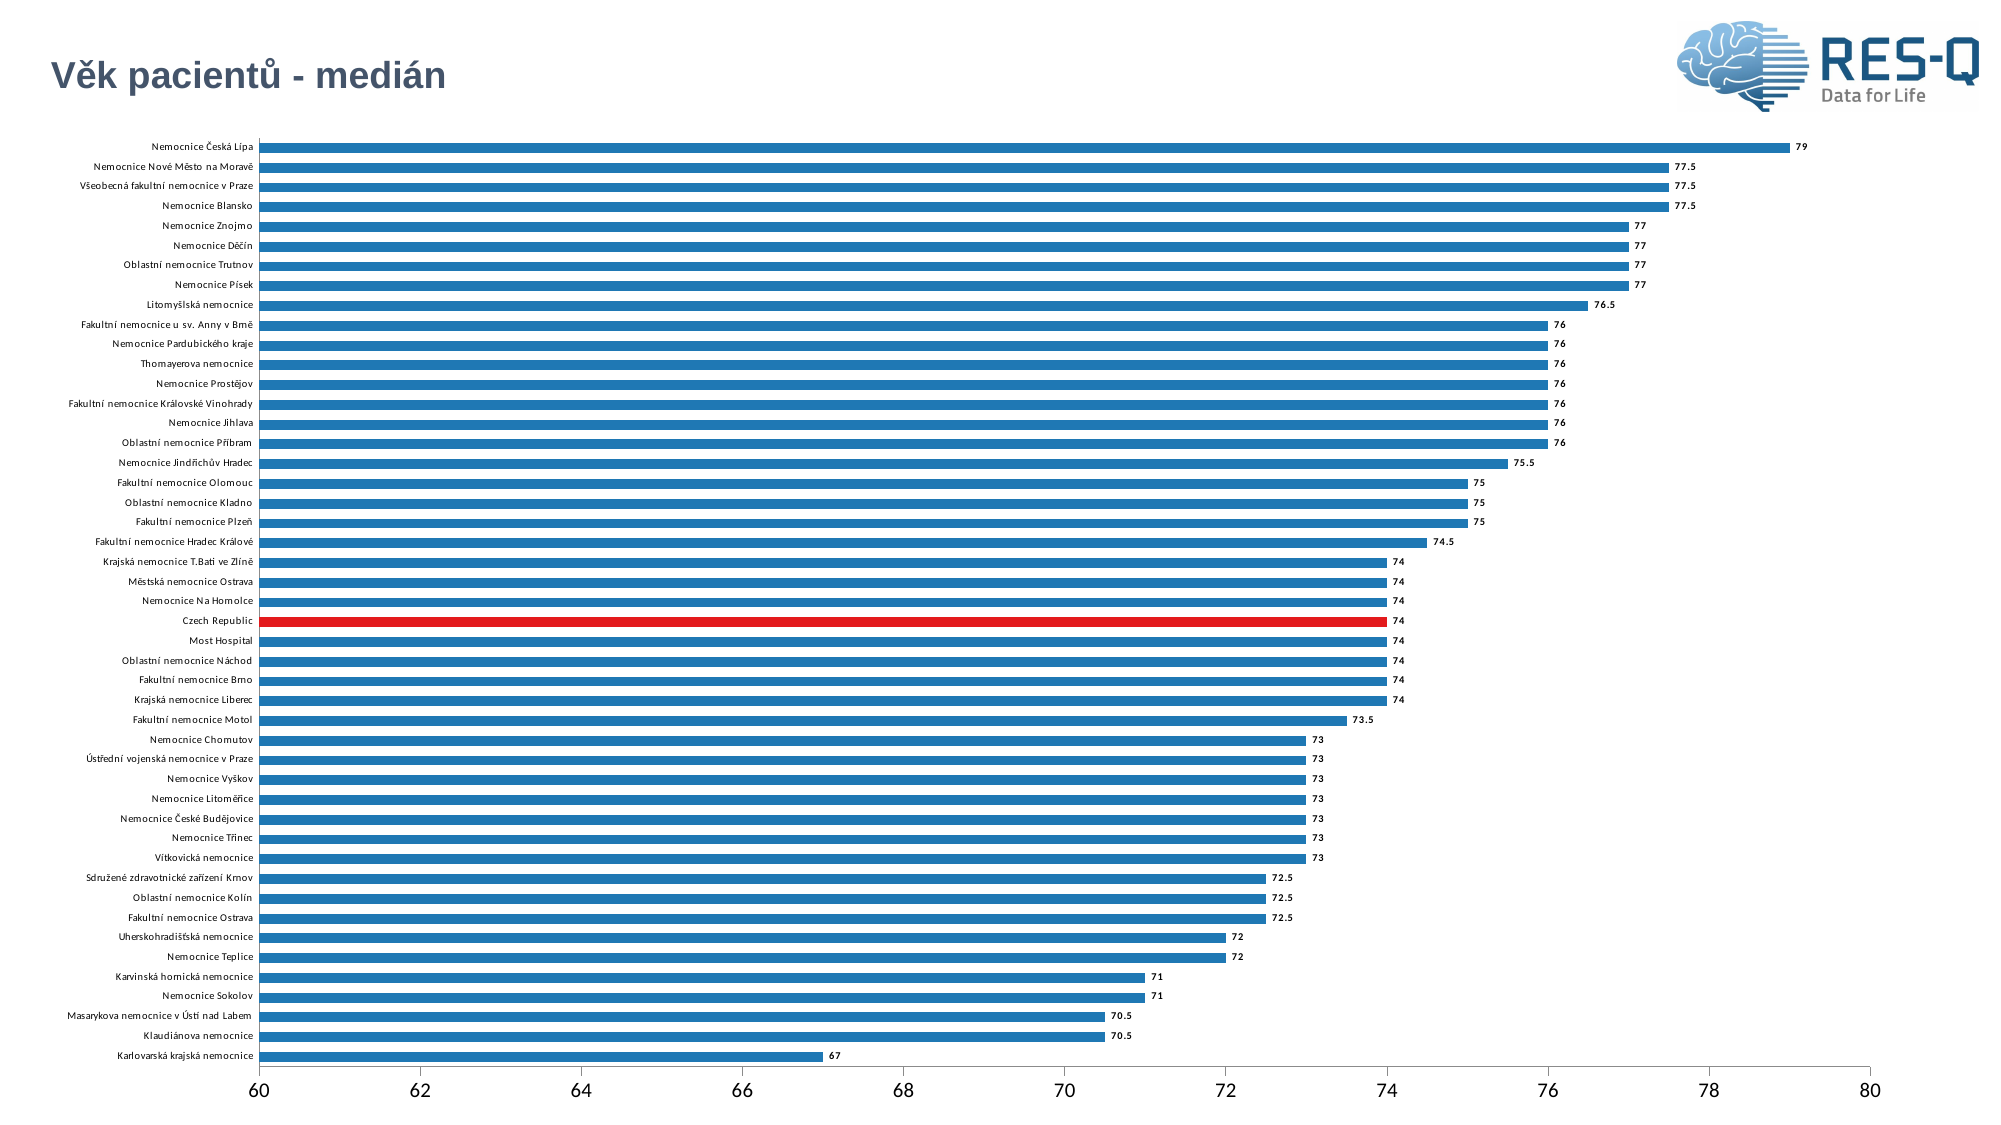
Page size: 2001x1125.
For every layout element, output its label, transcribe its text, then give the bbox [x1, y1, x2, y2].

picture [1677, 21, 1979, 112]
title Věk pacientů - medián [35, 22, 1678, 118]
chart [29, 118, 1920, 1122]
